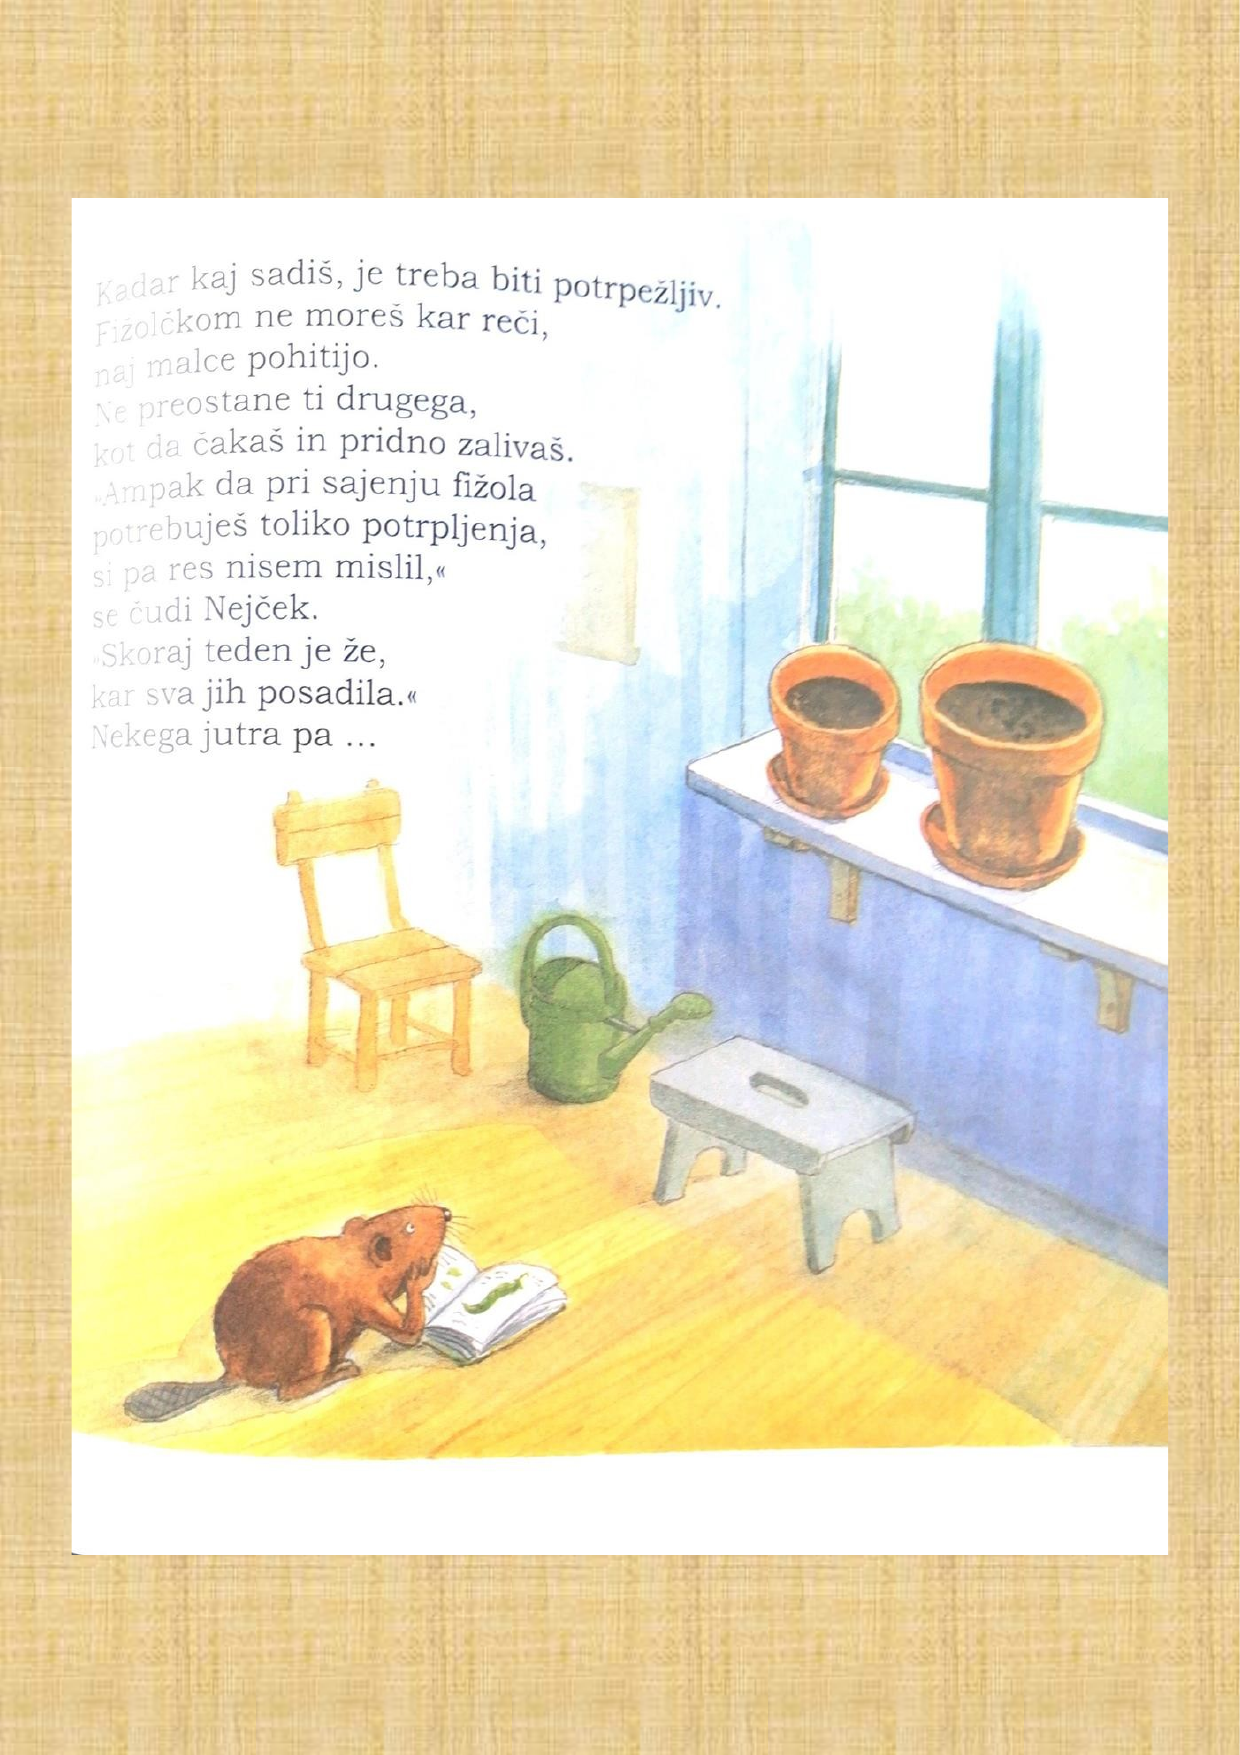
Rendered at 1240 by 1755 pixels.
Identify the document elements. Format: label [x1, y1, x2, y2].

text_box [71, 198, 1169, 1555]
picture [0, 0, 1240, 1755]
